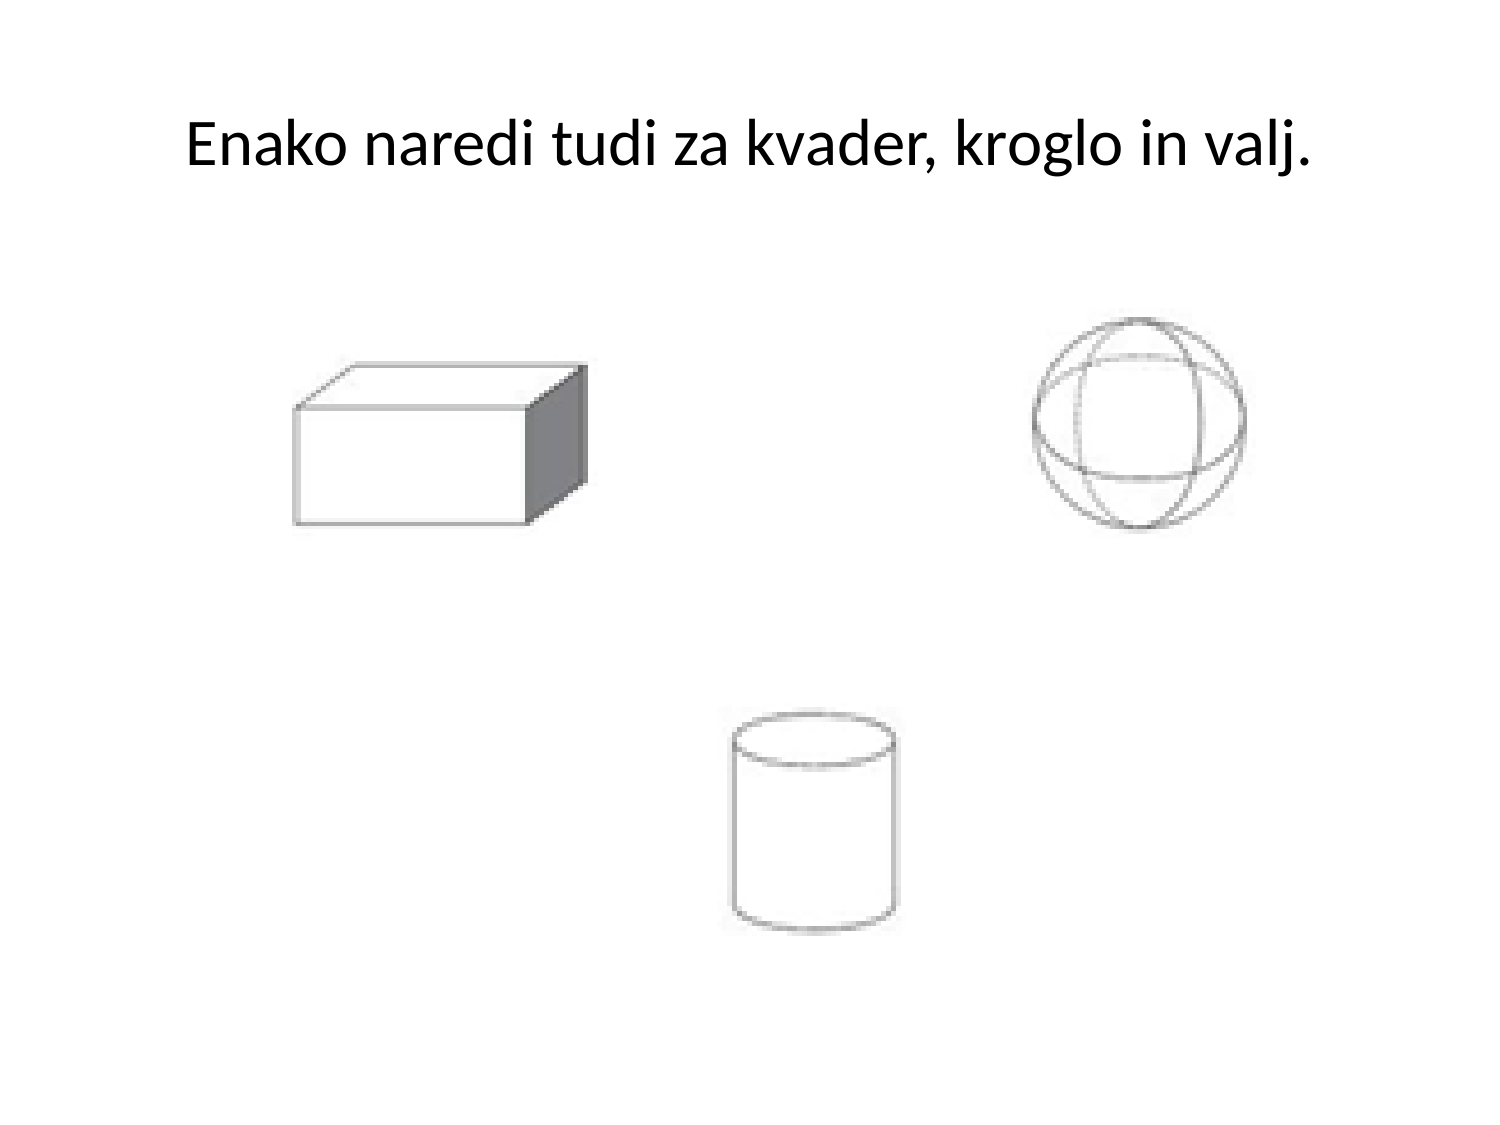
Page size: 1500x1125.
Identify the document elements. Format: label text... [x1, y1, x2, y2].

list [995, 304, 1290, 575]
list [292, 351, 598, 551]
title Enako naredi tudi za kvader, kroglo in valj. [75, 45, 1425, 233]
picture [702, 702, 941, 956]
